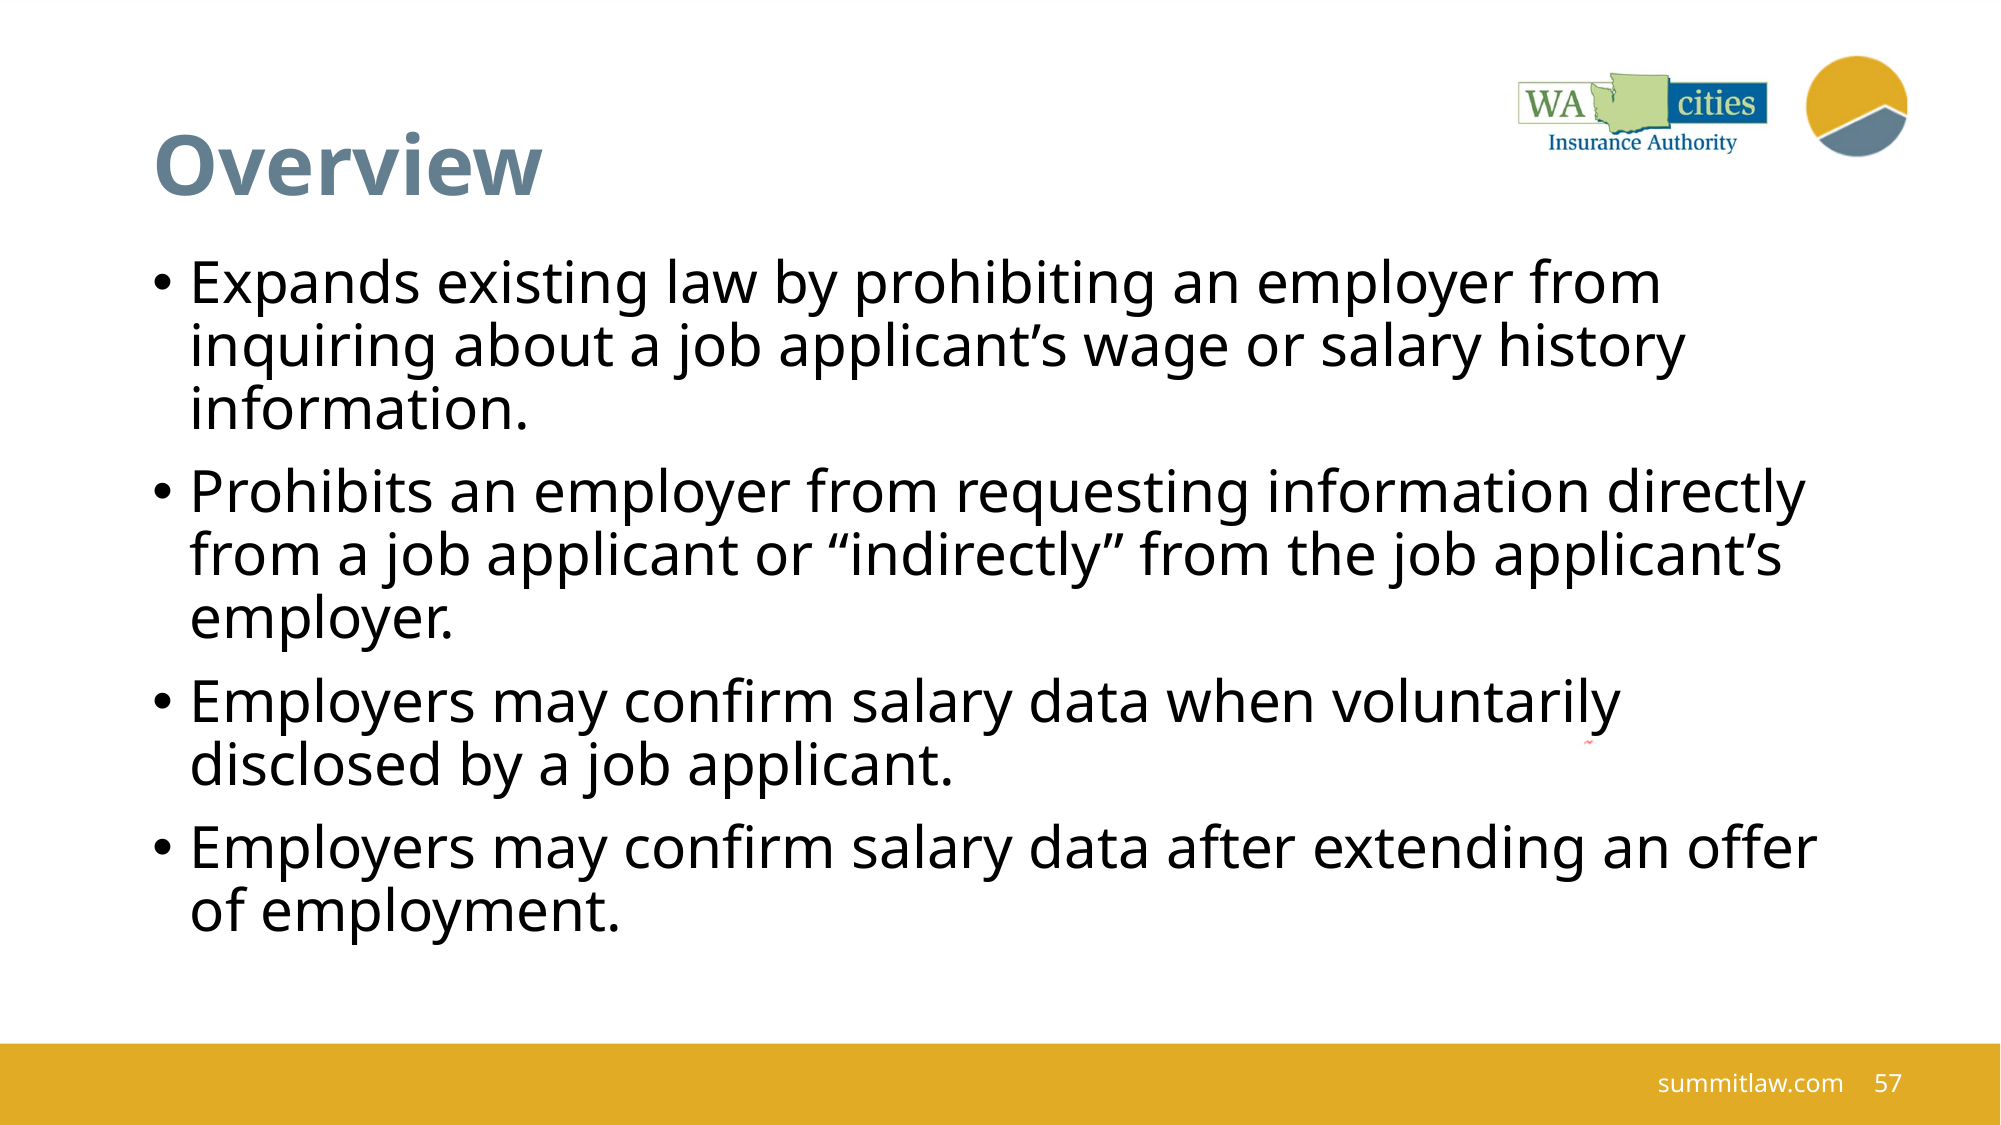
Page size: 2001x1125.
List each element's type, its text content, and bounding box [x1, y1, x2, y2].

slide_number 57 [1859, 1060, 2000, 1120]
list Expands existing law by prohibiting an employer from inquiring about a job applicant’s wage or salary history information. Prohibits an employer from requesting information directly from a job applicant or “indirectly” from the job applicant’s employer. Employers may confirm salary data when voluntarily disclosed by a job applicant. Employers may confirm salary data after extending an offer of employment. [137, 245, 1863, 992]
title Overview [137, 59, 1863, 245]
picture [0, 0, 2001, 1125]
footer summitlaw.com [1184, 1060, 1859, 1120]
